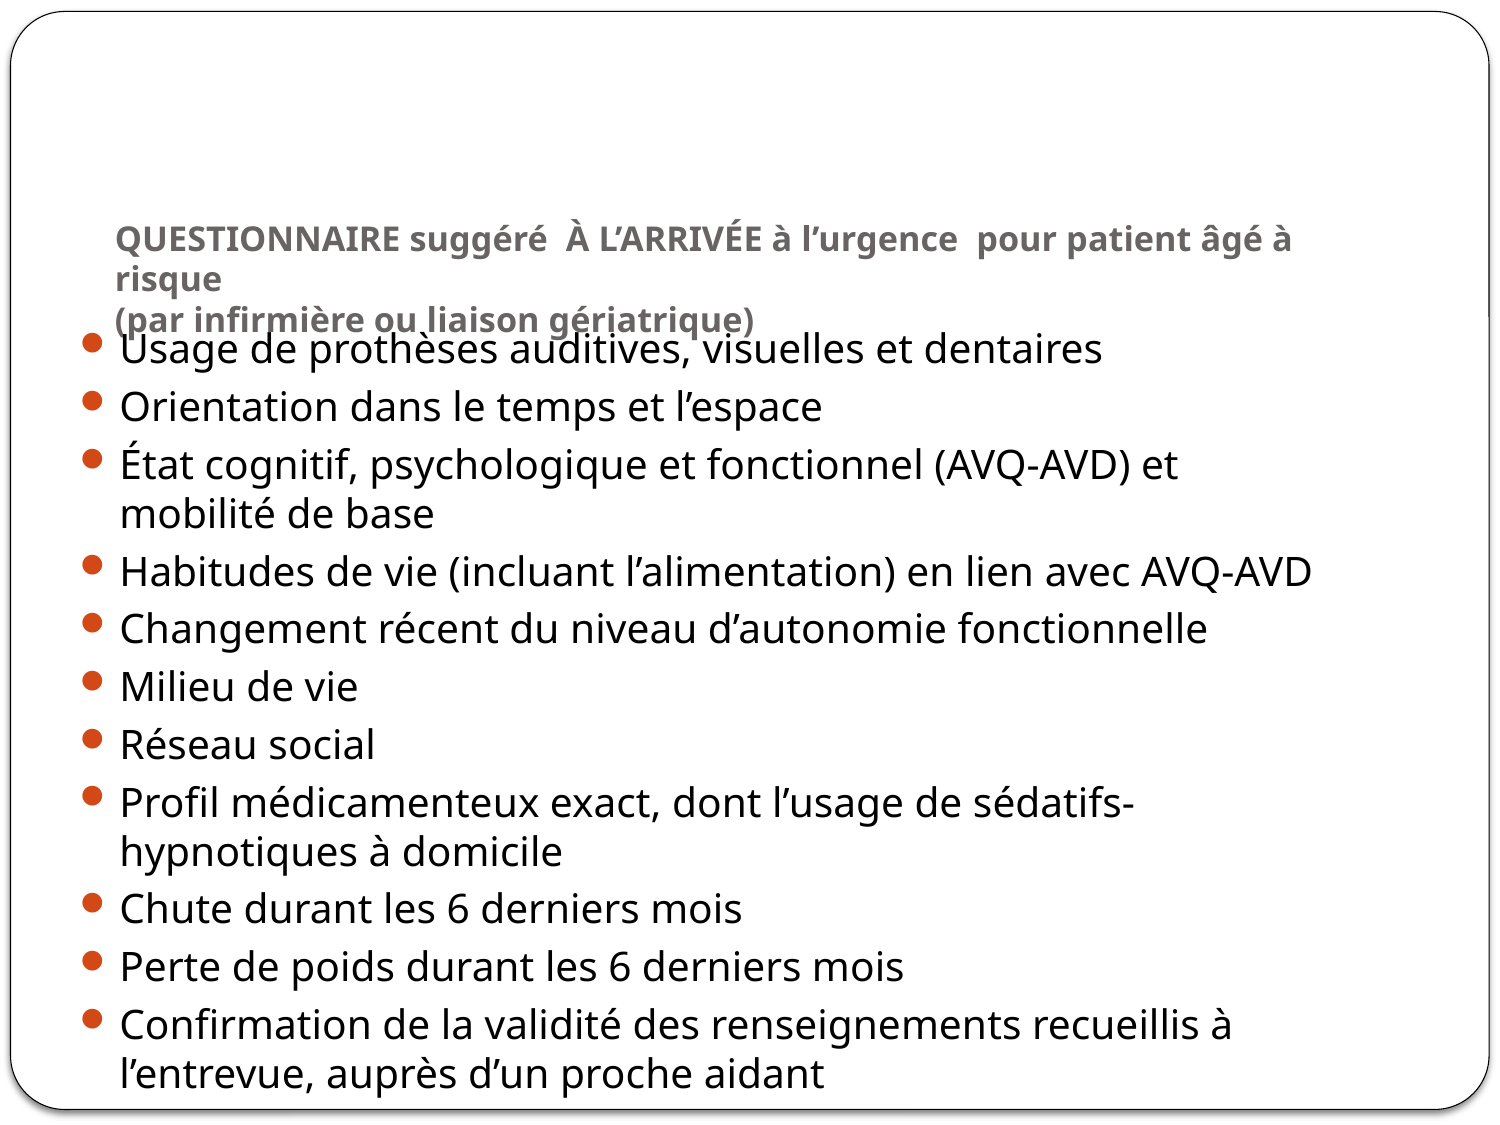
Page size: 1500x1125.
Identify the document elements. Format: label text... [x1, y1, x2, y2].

title QUESTIONNAIRE suggéré À L’ARRIVÉE à l’urgence pour patient âgé à risque (par infirmière ou liaison gériatrique) [100, 208, 1376, 396]
list Usage de prothèses auditives, visuelles et dentaires Orientation dans le temps et l’espace État cognitif, psychologique et fonctionnel (AVQ-AVD) et mobilité de base Habitudes de vie (incluant l’alimentation) en lien avec AVQ-AVD Changement récent du niveau d’autonomie fonctionnelle Milieu de vie Réseau social Profil médicamenteux exact, dont l’usage de sédatifs-hypnotiques à domicile Chute durant les 6 derniers mois Perte de poids durant les 6 derniers mois Confirmation de la validité des renseignements recueillis à l’entrevue, auprès d’un proche aidant [64, 315, 1340, 1125]
